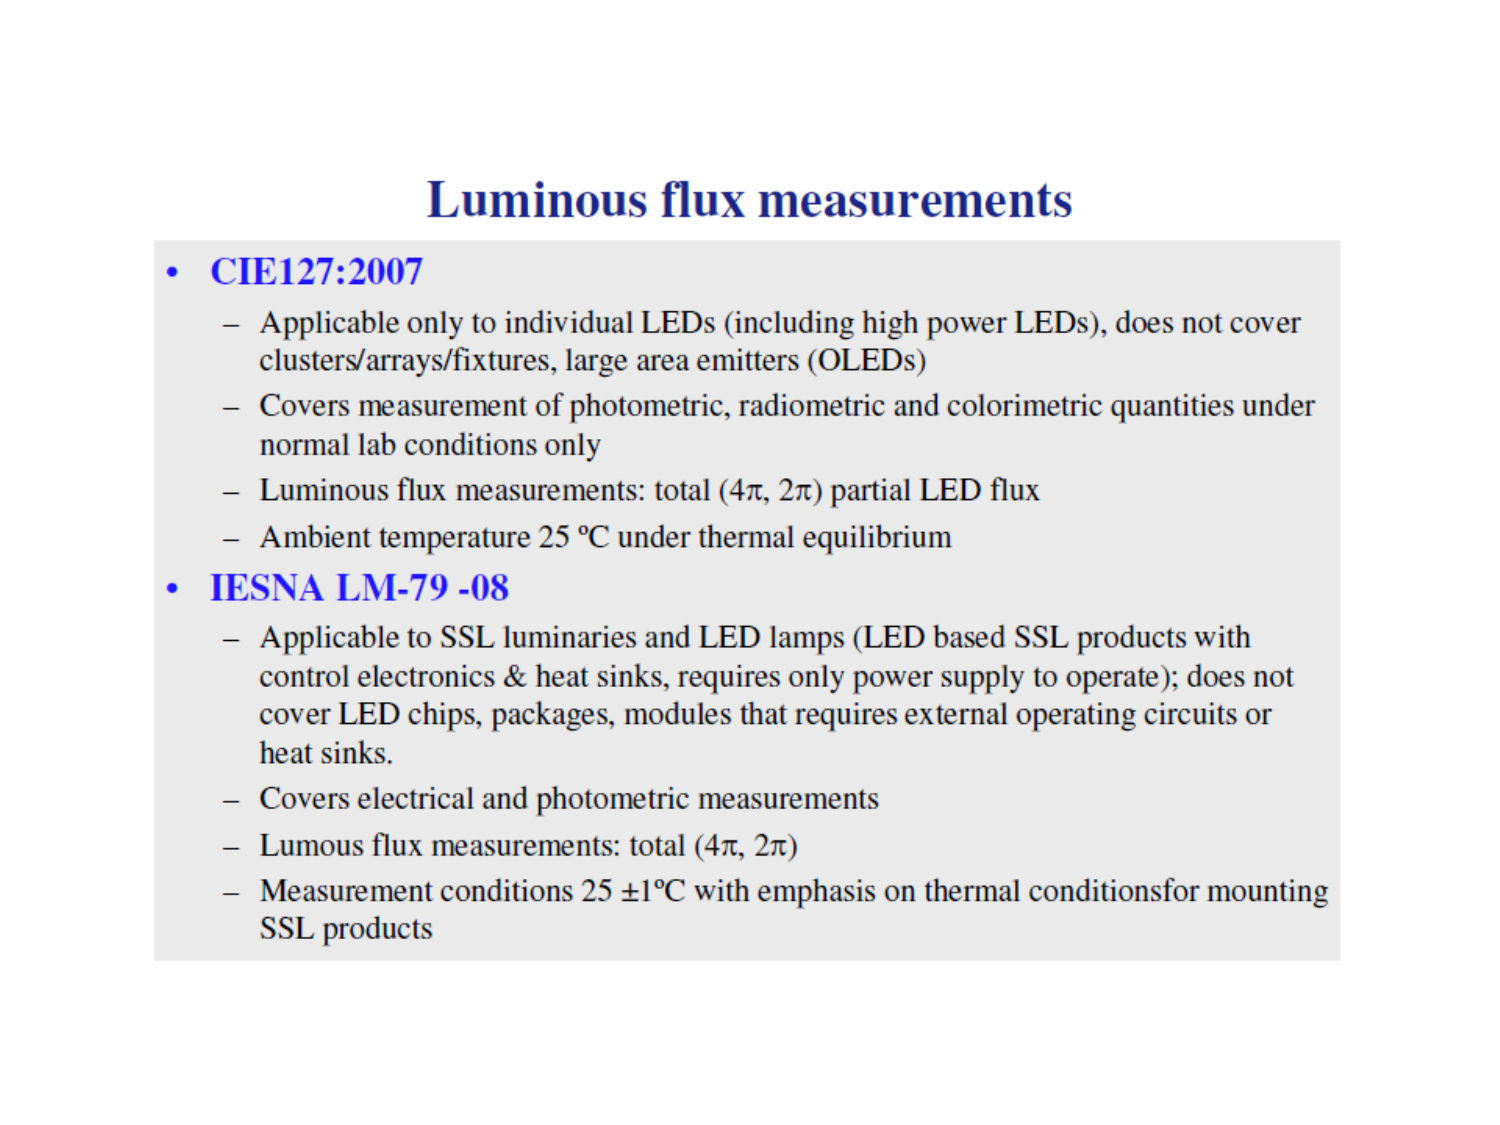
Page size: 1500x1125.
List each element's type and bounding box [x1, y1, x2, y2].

picture [138, 139, 1362, 986]
